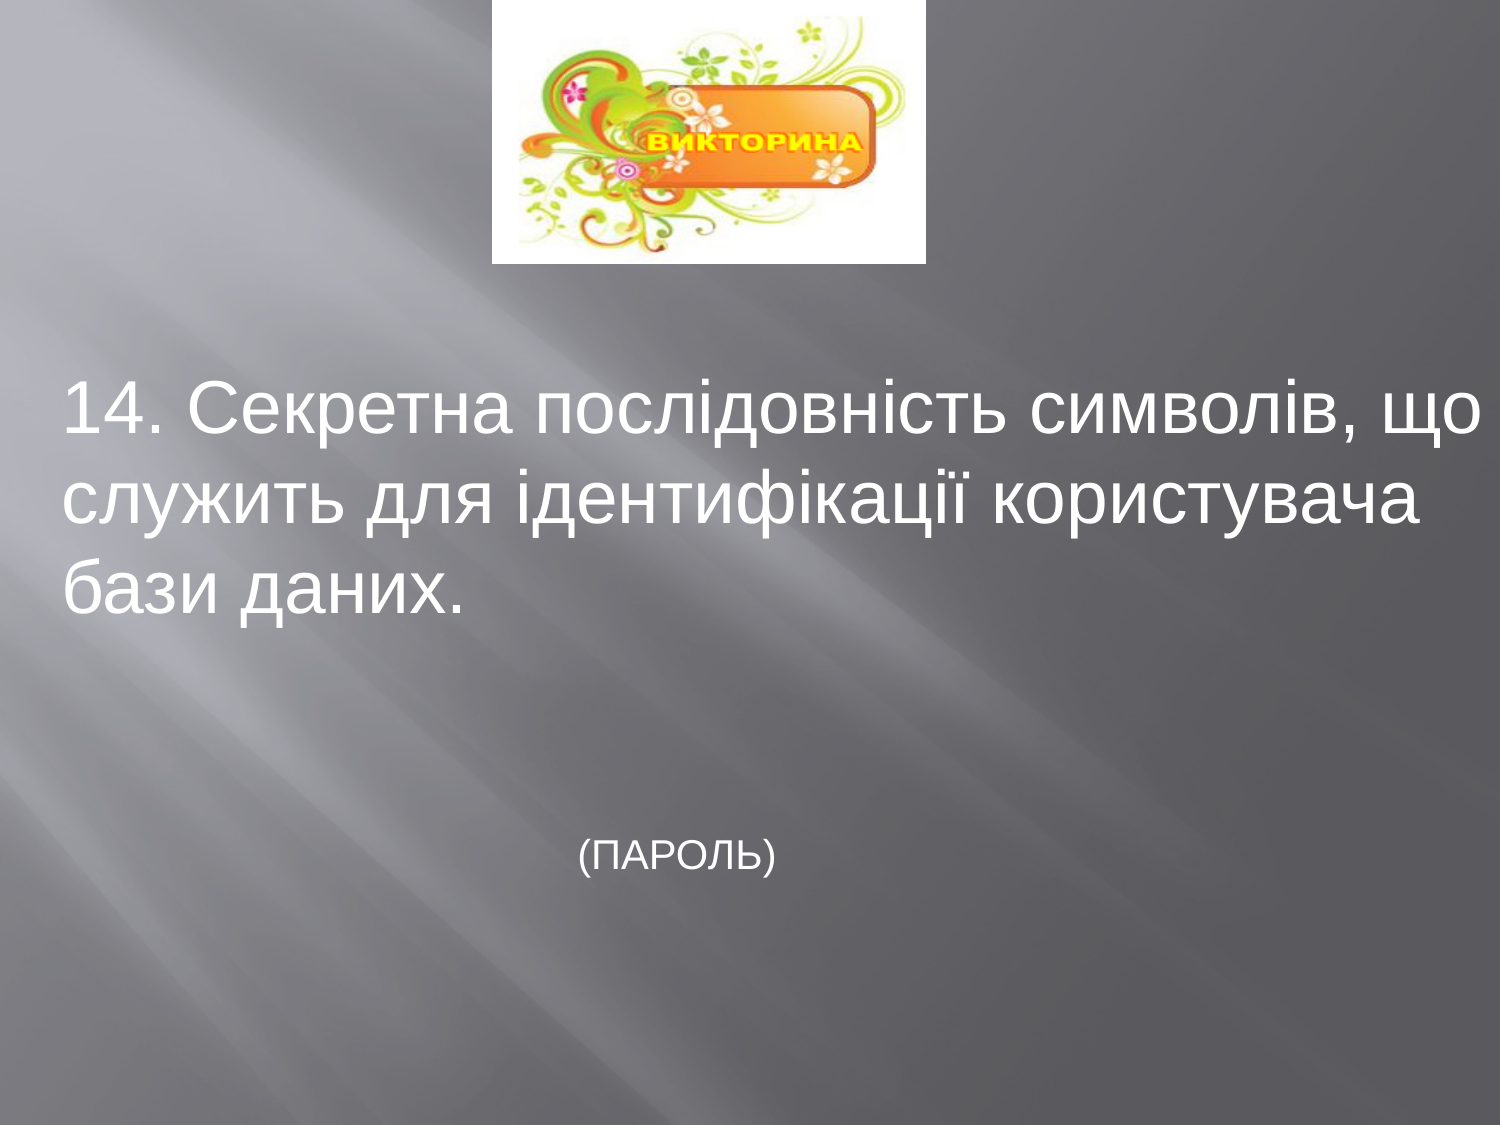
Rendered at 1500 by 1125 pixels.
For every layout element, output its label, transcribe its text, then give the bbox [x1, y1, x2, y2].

text_box (ПАРОЛЬ) [562, 820, 914, 886]
text_box 14. Секретна послідовність символів, що служить для ідентифікації користувача бази даних. [46, 351, 1500, 637]
picture [491, 0, 926, 264]
